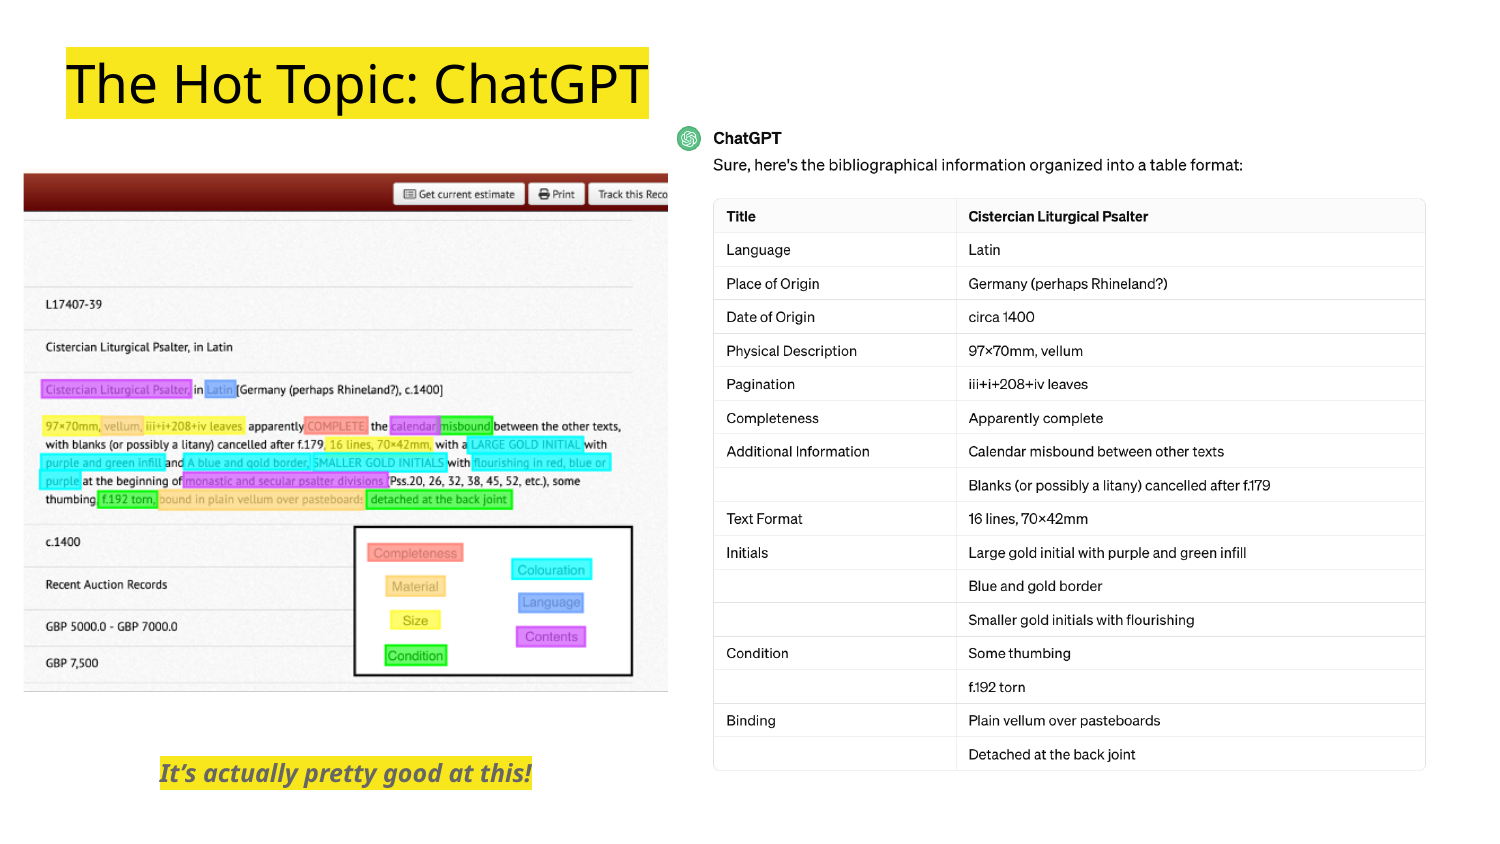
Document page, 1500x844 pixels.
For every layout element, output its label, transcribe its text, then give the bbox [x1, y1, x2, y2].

picture [23, 116, 1450, 782]
title The Hot Topic: ChatGPT [51, 35, 1449, 130]
text_box It’s actually pretty good at this! [100, 742, 593, 803]
